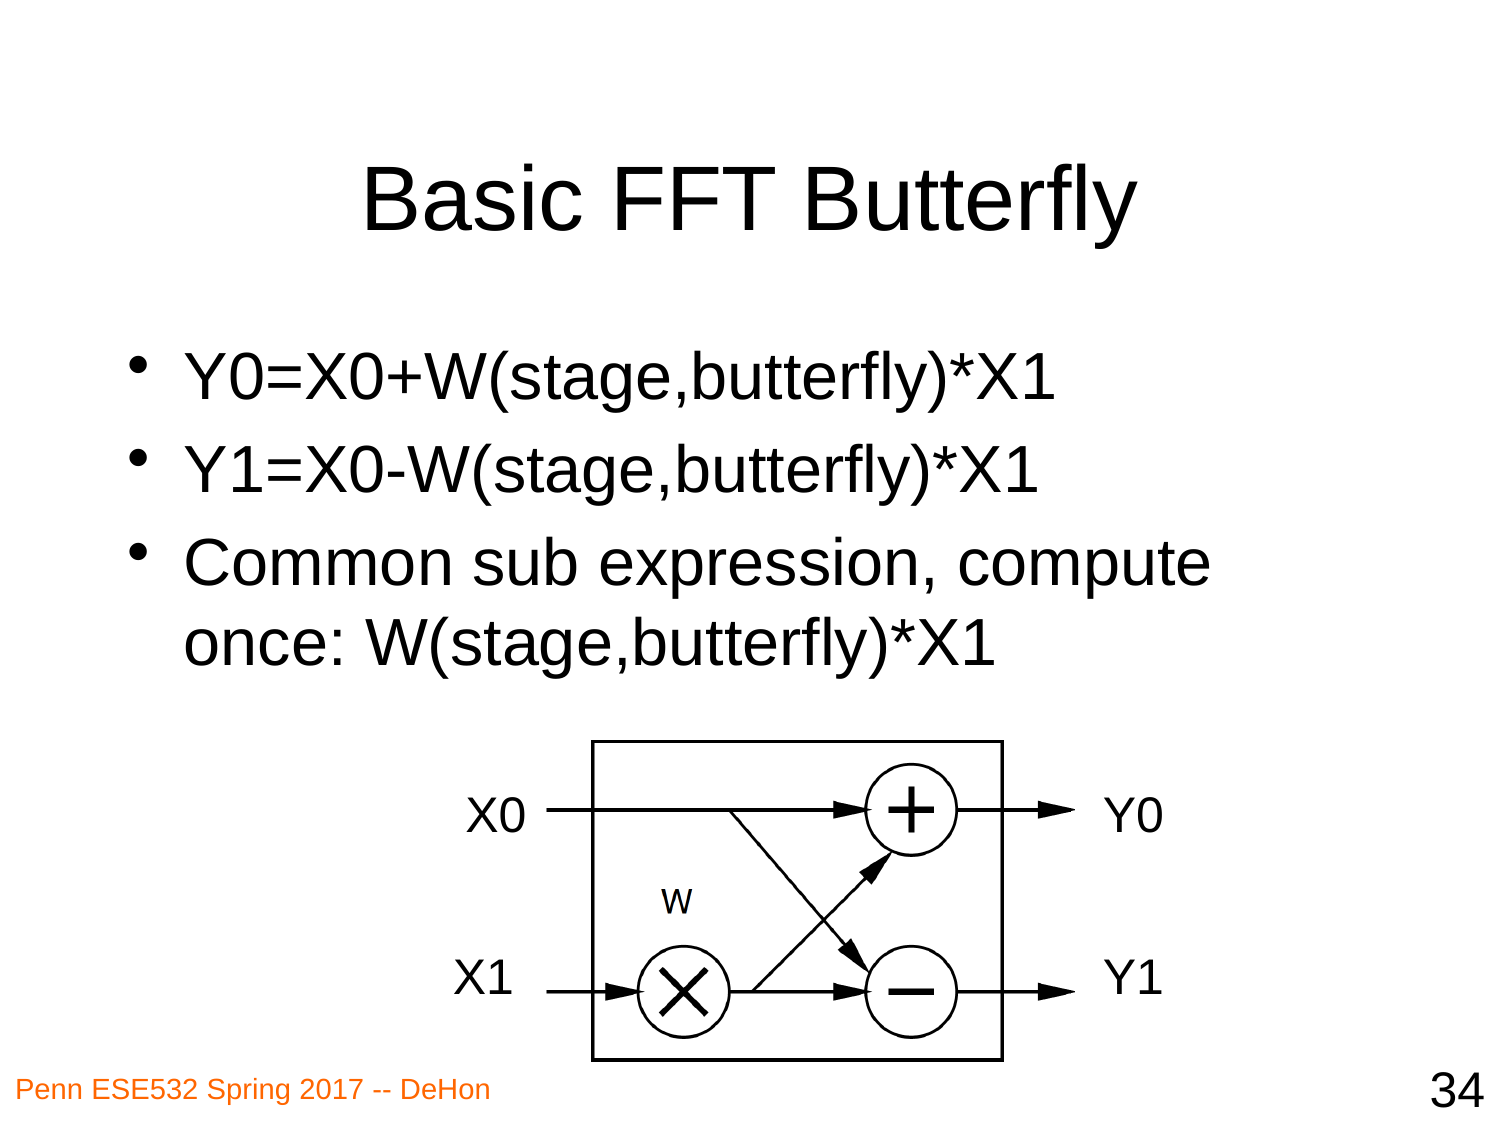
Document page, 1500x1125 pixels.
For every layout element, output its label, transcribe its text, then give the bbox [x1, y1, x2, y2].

text_box Y0 [1088, 774, 1179, 850]
text_box X1 [438, 937, 529, 1013]
picture [537, 737, 1075, 1070]
slide_number Penn ESE532 Spring 2017 -- DeHon [0, 1062, 576, 1125]
text_box X0 [450, 774, 532, 850]
text_box Y1 [1088, 937, 1179, 1013]
title Basic FFT Butterfly [112, 99, 1388, 288]
slide_number 34 [1187, 1049, 1500, 1125]
list Y0=X0+W(stage,butterfly)*X1 Y1=X0-W(stage,butterfly)*X1 Common sub expression, compute once: W(stage,butterfly)*X1 [112, 324, 1388, 1001]
